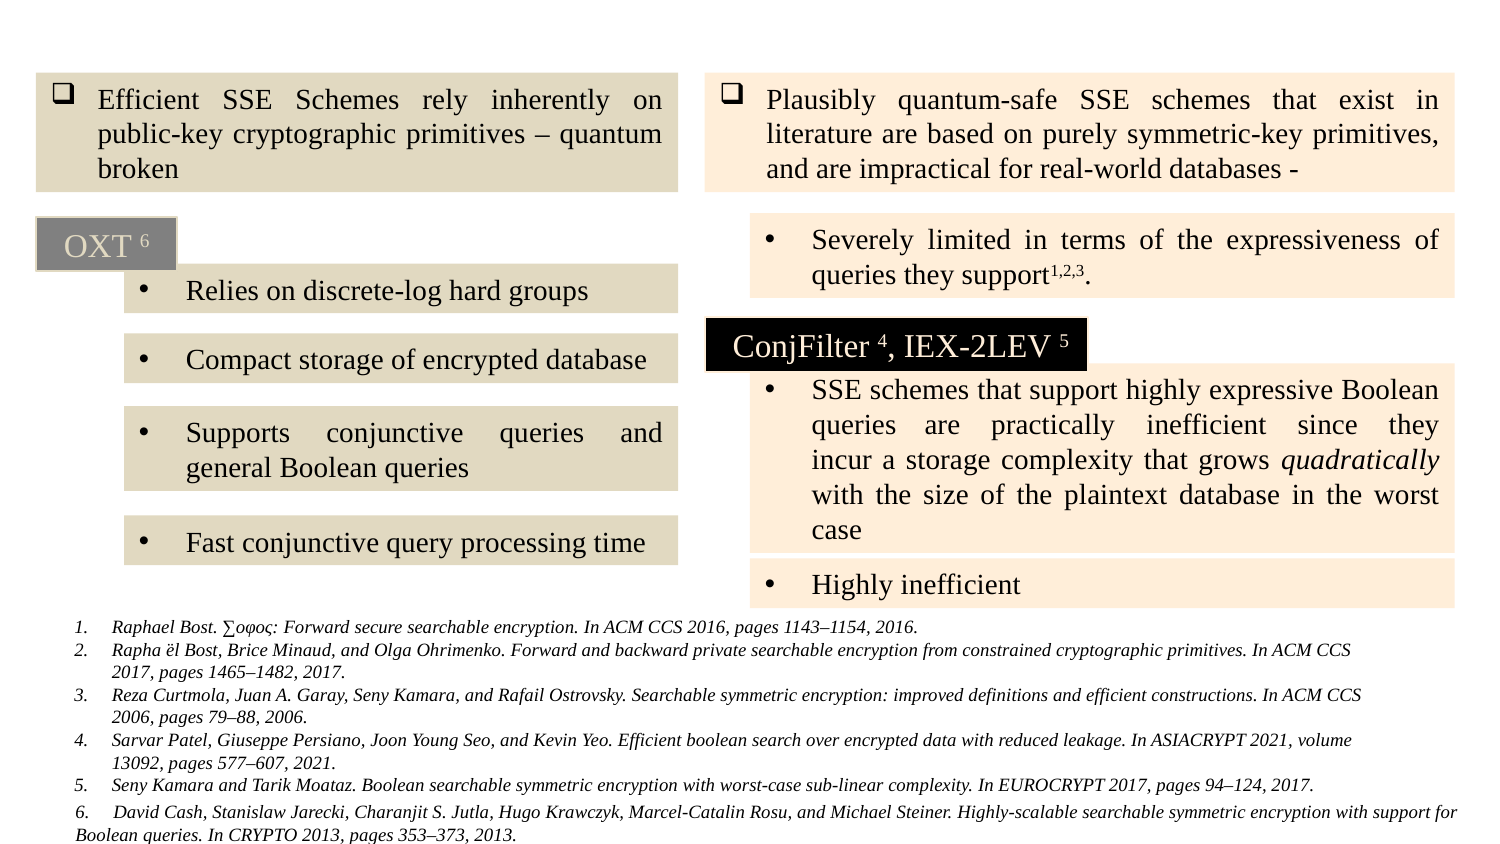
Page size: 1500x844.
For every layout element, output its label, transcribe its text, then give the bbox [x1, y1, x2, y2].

text_box Relies on discrete-log hard groups [124, 263, 679, 314]
text_box SSE schemes that support highly expressive Boolean queries are practically inefficient since they incur a storage complexity that grows quadratically with the size of the plaintext database in the worst case [749, 363, 1455, 553]
text_box OXT 6 [35, 216, 178, 272]
text_box Raphael Bost. ∑oφoς: Forward secure searchable encryption. In ACM CCS 2016, pages 1143–1154, 2016. Rapha ̈el Bost, Brice Minaud, and Olga Ohrimenko. Forward and backward private searchable encryption from constrained cryptographic primitives. In ACM CCS 2017, pages 1465–1482, 2017. Reza Curtmola, Juan A. Garay, Seny Kamara, and Rafail Ostrovsky. Searchable symmetric encryption: improved definitions and efficient constructions. In ACM CCS 2006, pages 79–88, 2006. [59, 607, 1386, 720]
text_box 6. David Cash, Stanislaw Jarecki, Charanjit S. Jutla, Hugo Krawczyk, Marcel-Catalin Rosu, and Michael Steiner. Highly-scalable searchable symmetric encryption with support for Boolean queries. In CRYPTO 2013, pages 353–373, 2013. [60, 792, 1481, 844]
text_box Supports conjunctive queries and general Boolean queries [124, 406, 679, 491]
text_box Severely limited in terms of the expressiveness of queries they support1,2,3. [749, 213, 1455, 298]
text_box Compact storage of encrypted database [124, 333, 679, 384]
text_box Efficient SSE Schemes rely inherently on public-key cryptographic primitives – quantum broken [35, 72, 679, 193]
text_box Plausibly quantum-safe SSE schemes that exist in literature are based on purely symmetric-key primitives, and are impractical for real-world databases - [704, 72, 1455, 193]
text_box Highly inefficient [749, 558, 1455, 609]
text_box Fast conjunctive query processing time [124, 515, 679, 566]
text_box Sarvar Patel, Giuseppe Persiano, Joon Young Seo, and Kevin Yeo. Efficient boolean search over encrypted data with reduced leakage. In ASIACRYPT 2021, volume 13092, pages 577–607, 2021. Seny Kamara and Tarik Moataz. Boolean searchable symmetric encryption with worst-case sub-linear complexity. In EUROCRYPT 2017, pages 94–124, 2017. [59, 720, 1386, 826]
text_box ConjFilter 4, IEX-2LEV 5 [704, 317, 1089, 372]
